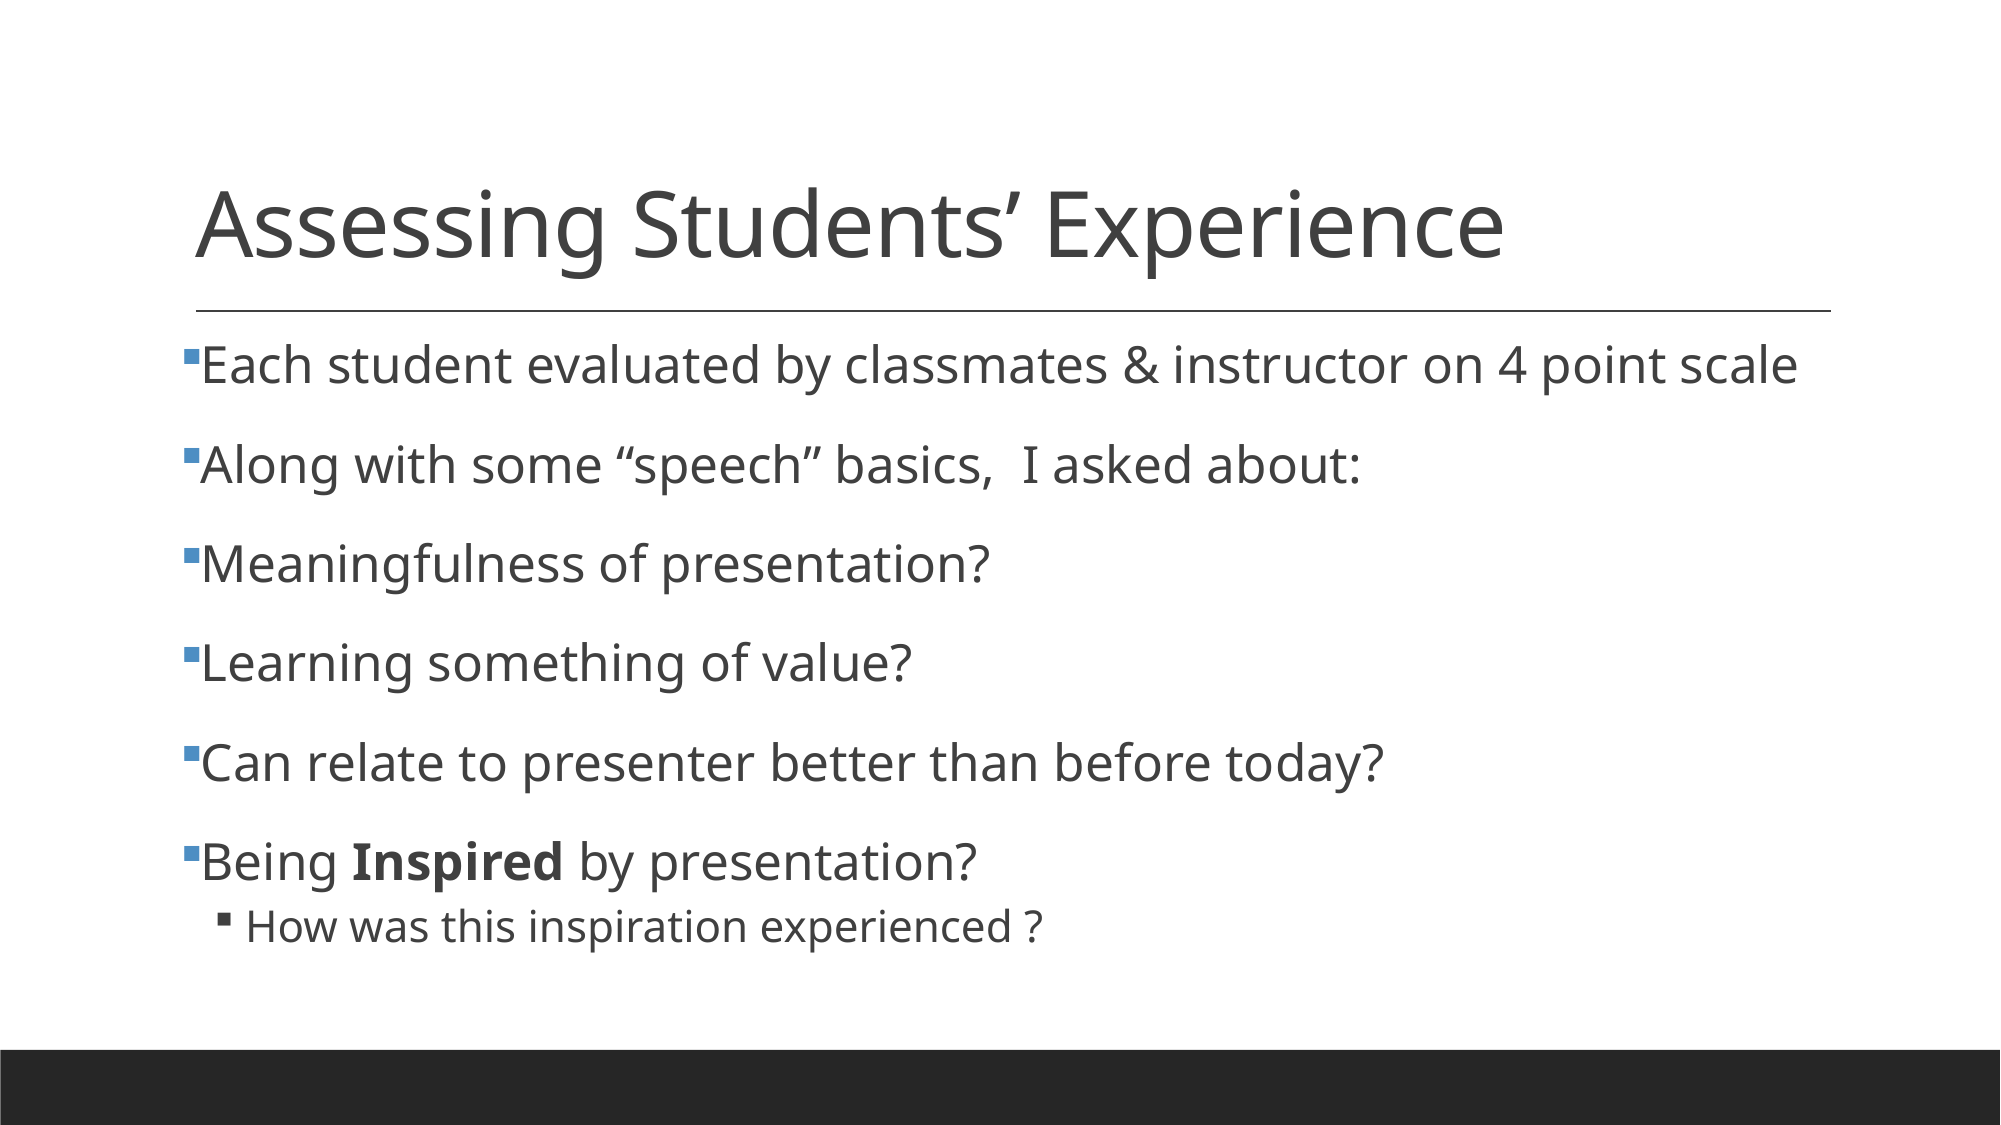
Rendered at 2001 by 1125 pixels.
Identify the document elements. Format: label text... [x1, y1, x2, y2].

list Each student evaluated by classmates & instructor on 4 point scale Along with some “speech” basics, I asked about: Meaningfulness of presentation? Learning something of value? Can relate to presenter better than before today? Being Inspired by presentation? How was this inspiration experienced ? [180, 312, 1830, 963]
title Assessing Students’ Experience [180, 47, 1830, 285]
